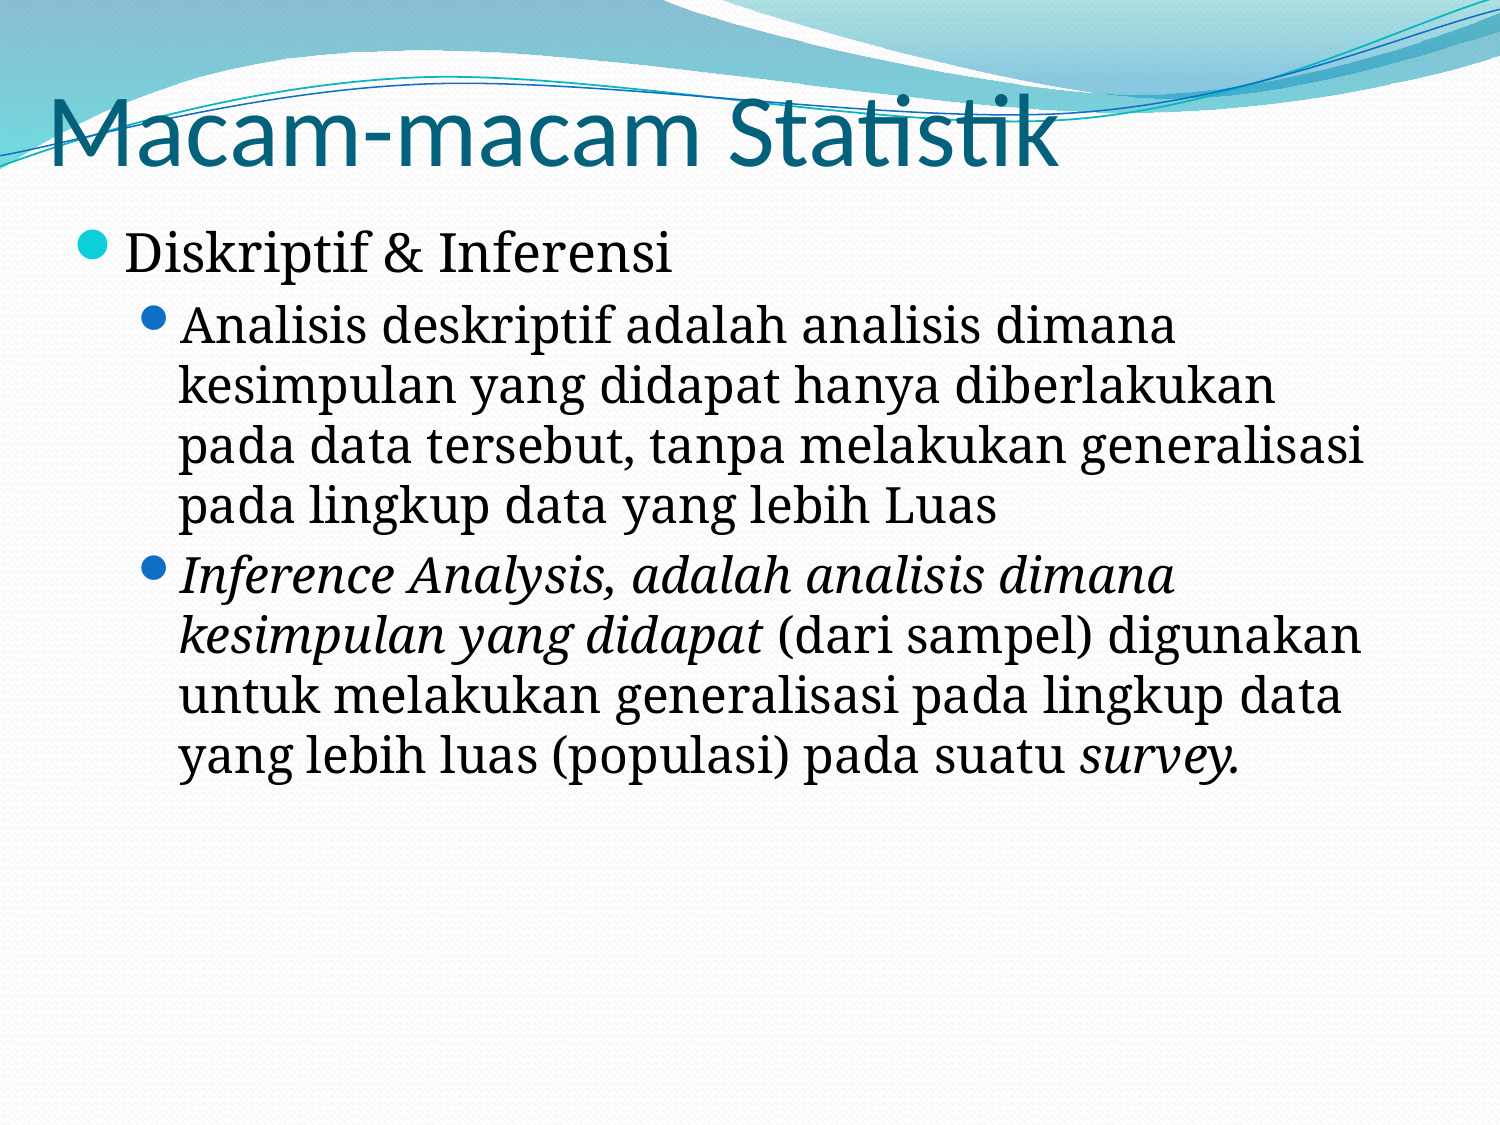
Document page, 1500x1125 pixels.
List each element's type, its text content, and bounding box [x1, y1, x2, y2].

list Diskriptif & Inferensi Analisis deskriptif adalah analisis dimana kesimpulan yang didapat hanya diberlakukan pada data tersebut, tanpa melakukan generalisasi pada lingkup data yang lebih Luas Inference Analysis, adalah analisis dimana kesimpulan yang didapat (dari sampel) digunakan untuk melakukan generalisasi pada lingkup data yang lebih luas (populasi) pada suatu survey. [58, 210, 1418, 1079]
title Macam-macam Statistik [46, 46, 1383, 188]
